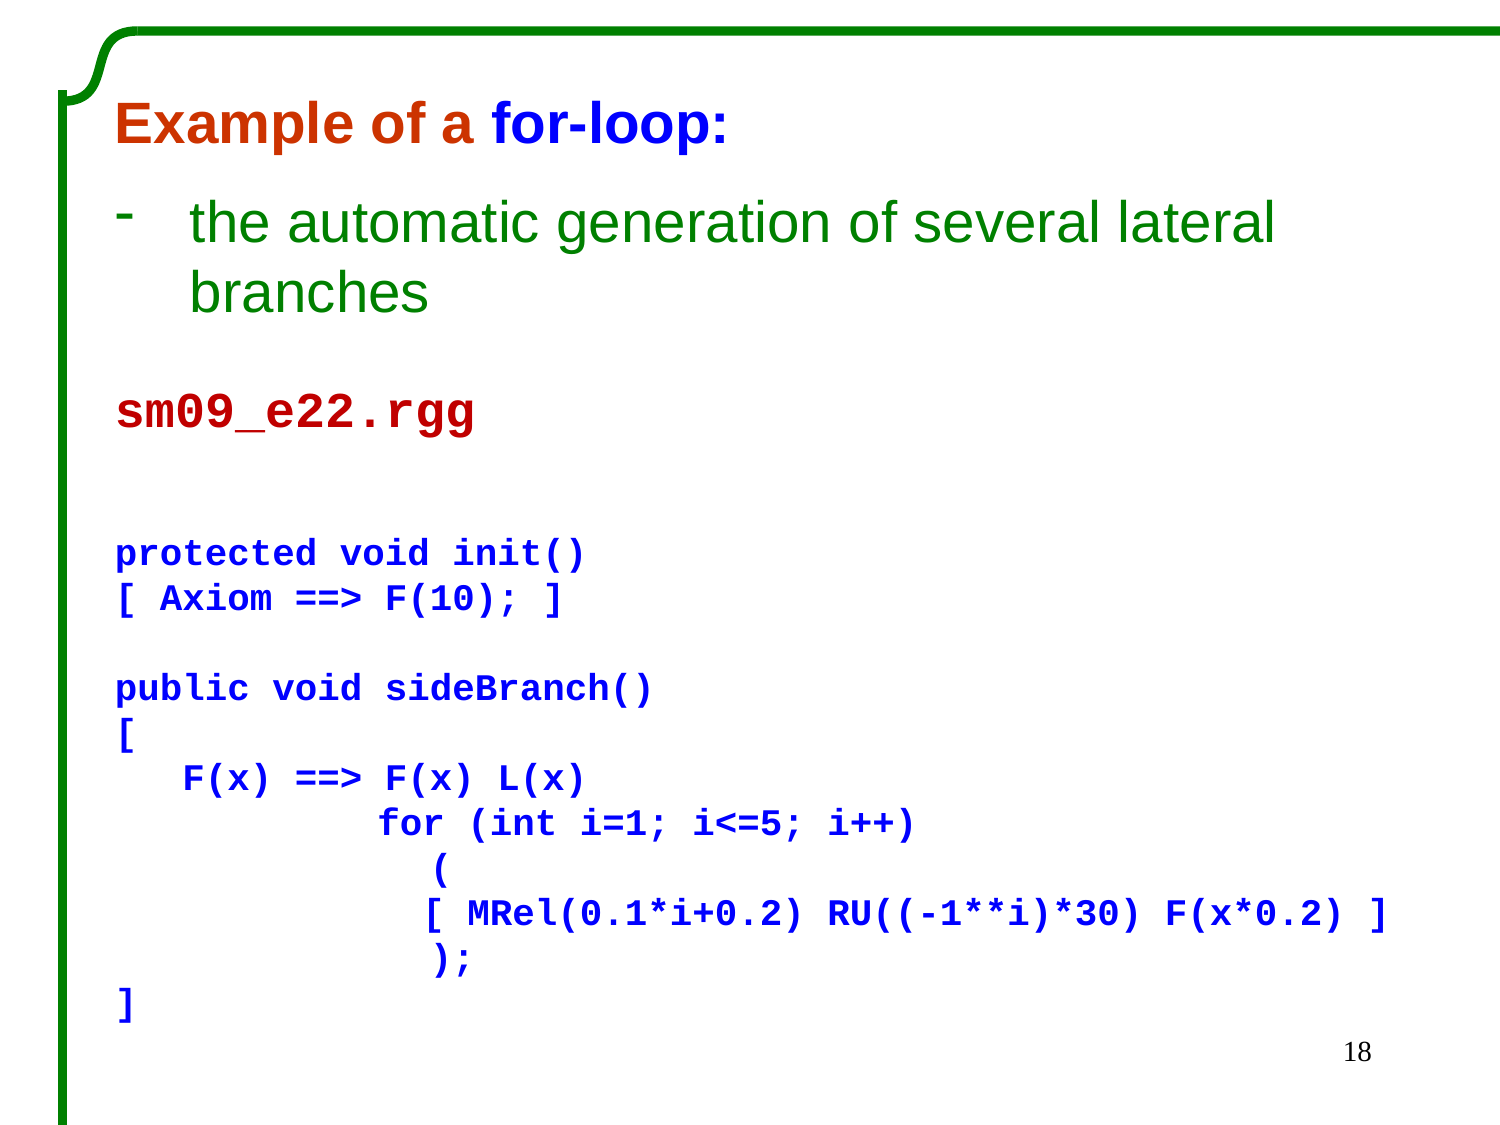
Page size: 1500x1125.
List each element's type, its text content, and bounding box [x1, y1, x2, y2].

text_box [64, 28, 136, 104]
slide_number 18 [1074, 1025, 1388, 1100]
text_box Example of a for-loop: the automatic generation of several lateral branches sm09_e22.rgg protected void init() [ Axiom ==> F(10); ] public void sideBranch() [ F(x) ==> F(x) L(x) for (int i=1; i<=5; i++) ( [ MRel(0.1*i+0.2) RU((-1**i)*30) F(x*0.2) ] ); ] [100, 78, 1447, 1031]
